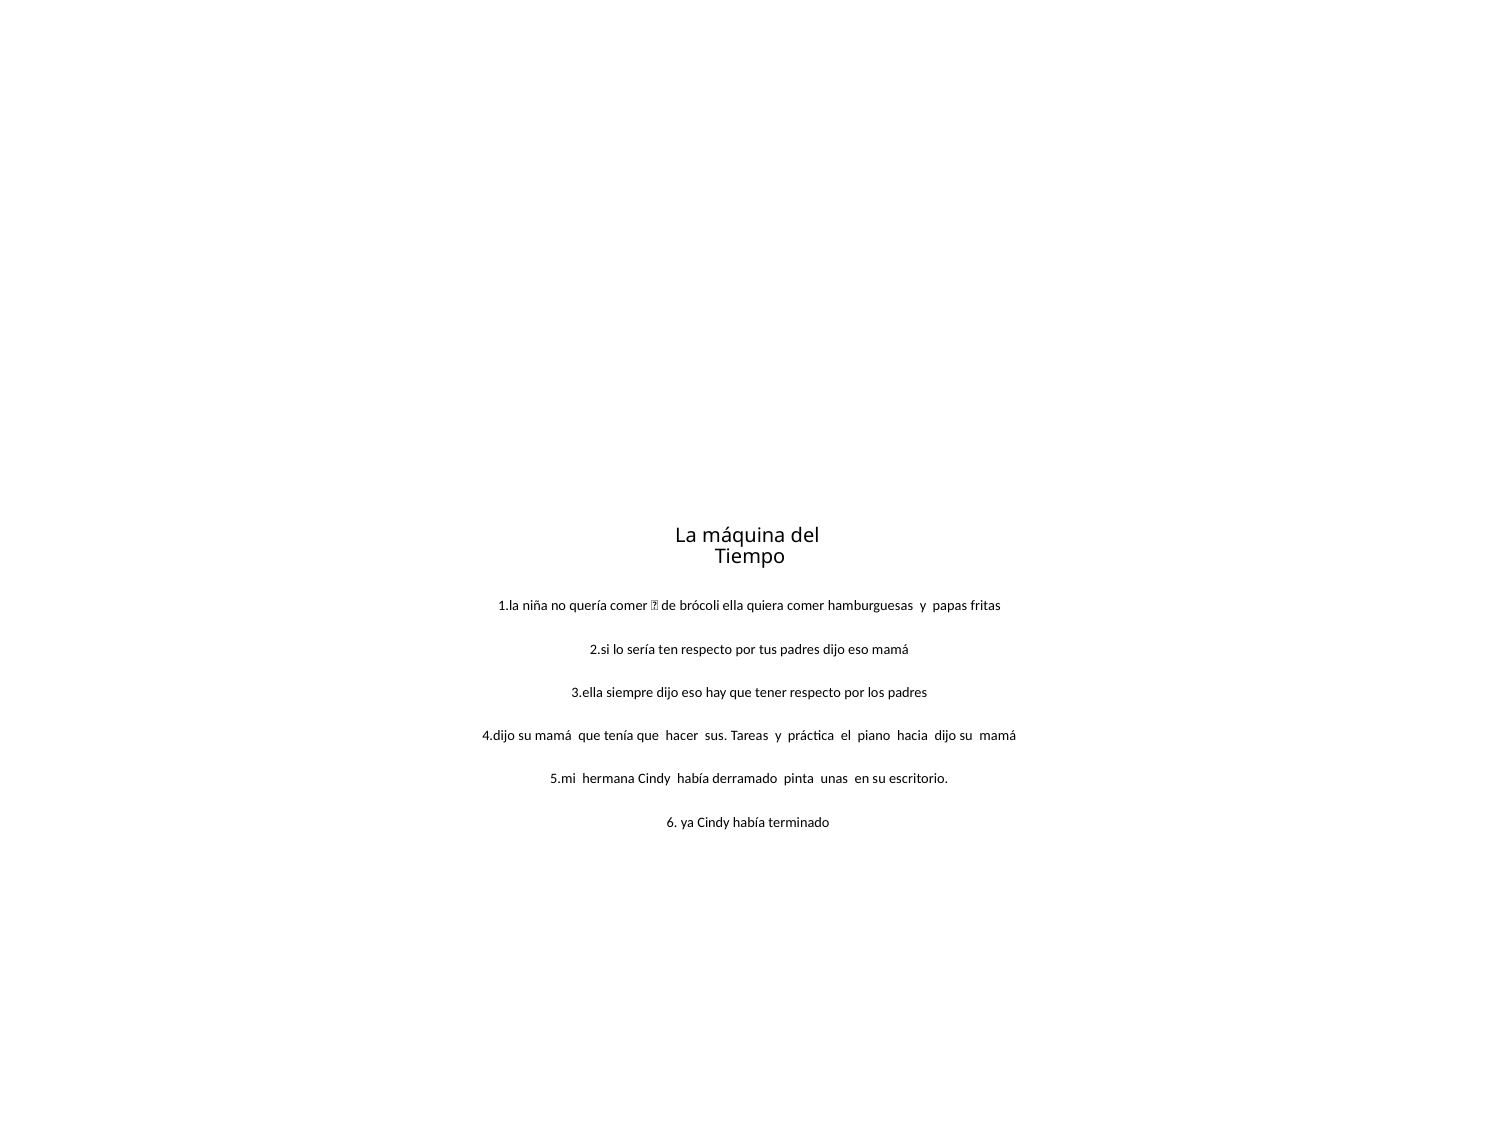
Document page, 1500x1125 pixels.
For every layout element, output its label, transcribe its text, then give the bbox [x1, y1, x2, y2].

subtitle 1.la niña no quería comer 🍰 de brócoli ella quiera comer hamburguesas y papas fritas 2.si lo sería ten respecto por tus padres dijo eso mamá 3.ella siempre dijo eso hay que tener respecto por los padres 4.dijo su mamá que tenía que hacer sus. Tareas y práctica el piano hacia dijo su mamá 5.mi hermana Cindy había derramado pinta unas en su escritorio. 6. ya Cindy había terminado [187, 590, 1313, 863]
title La máquina del Tiempo [112, 184, 1388, 576]
